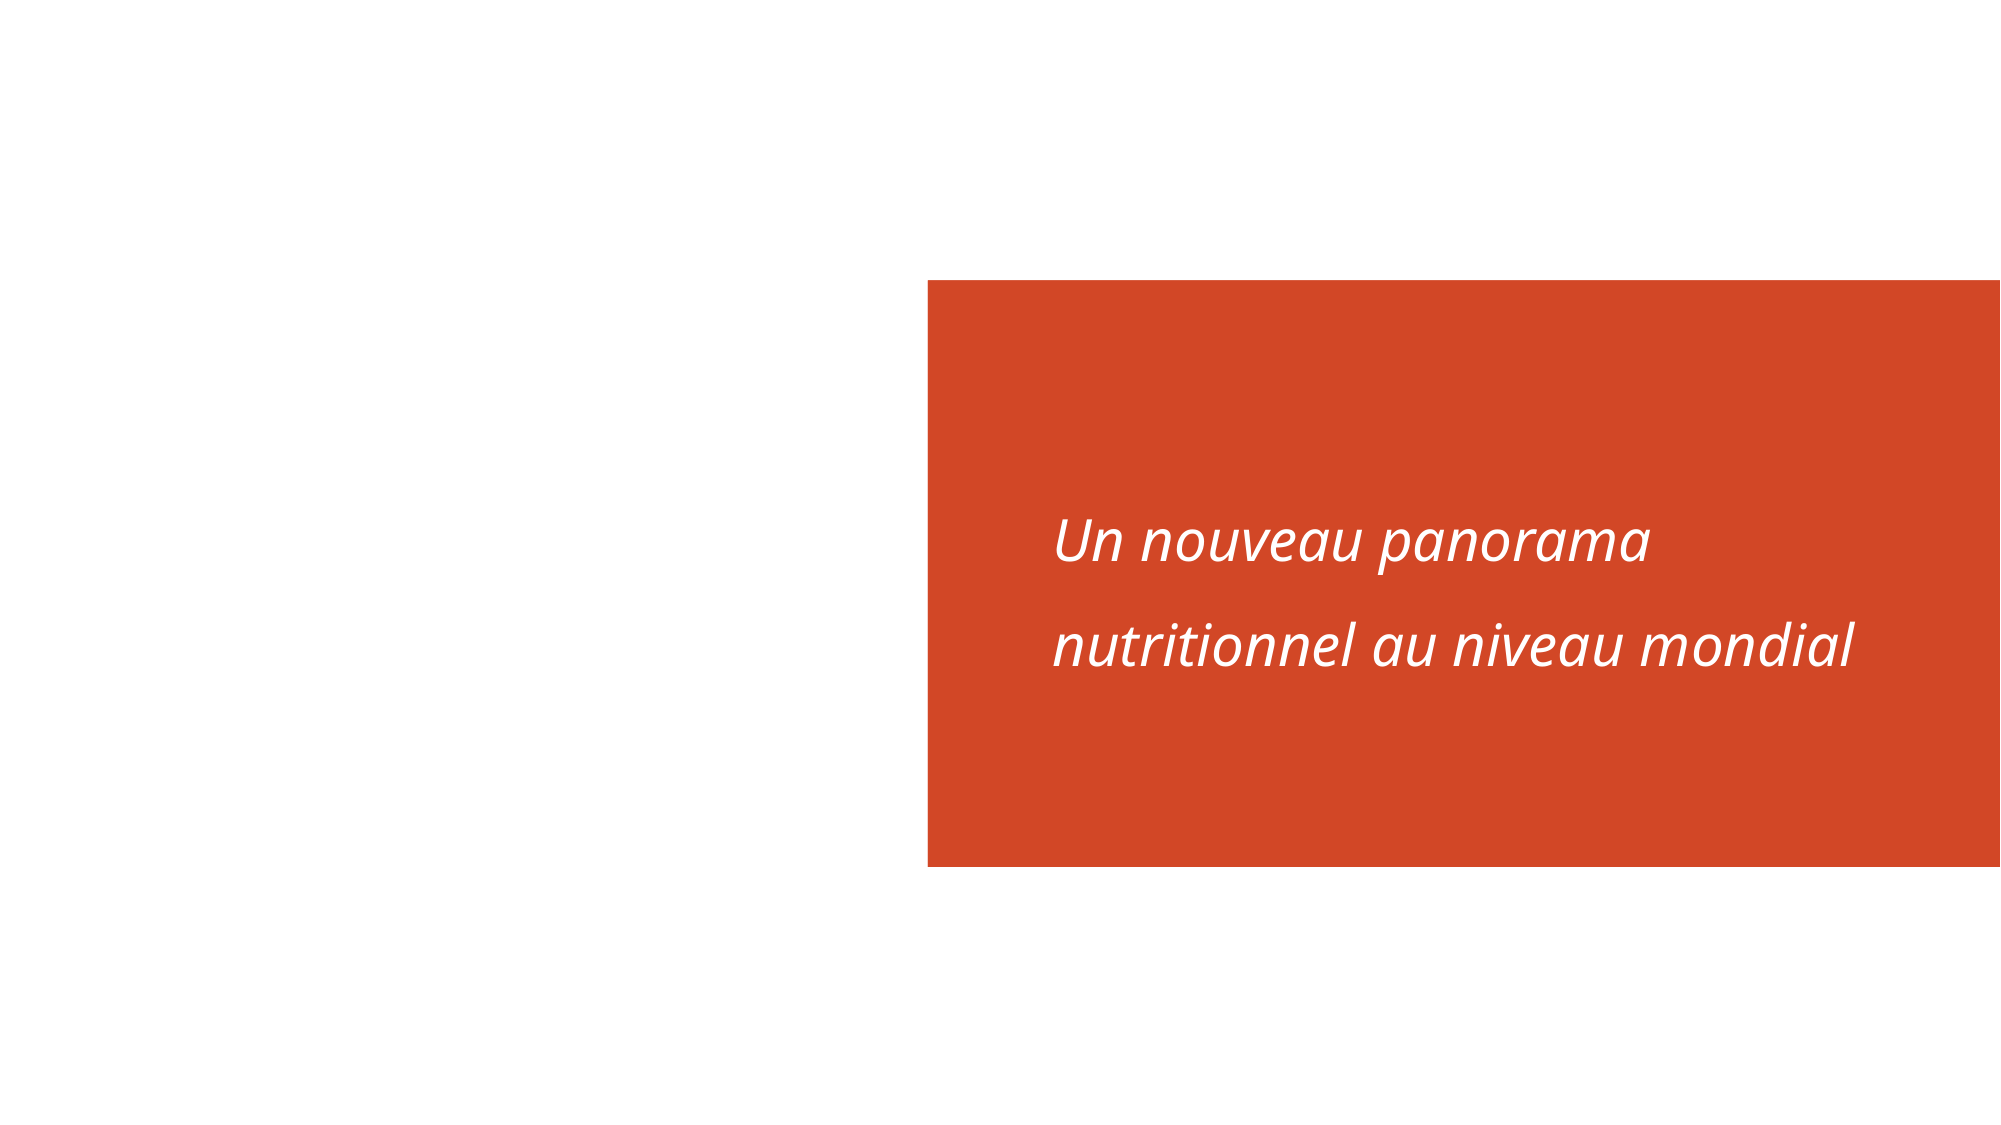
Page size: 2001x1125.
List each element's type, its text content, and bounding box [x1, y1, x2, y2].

list Un nouveau panorama nutritionnel au niveau mondial [1037, 394, 1902, 753]
